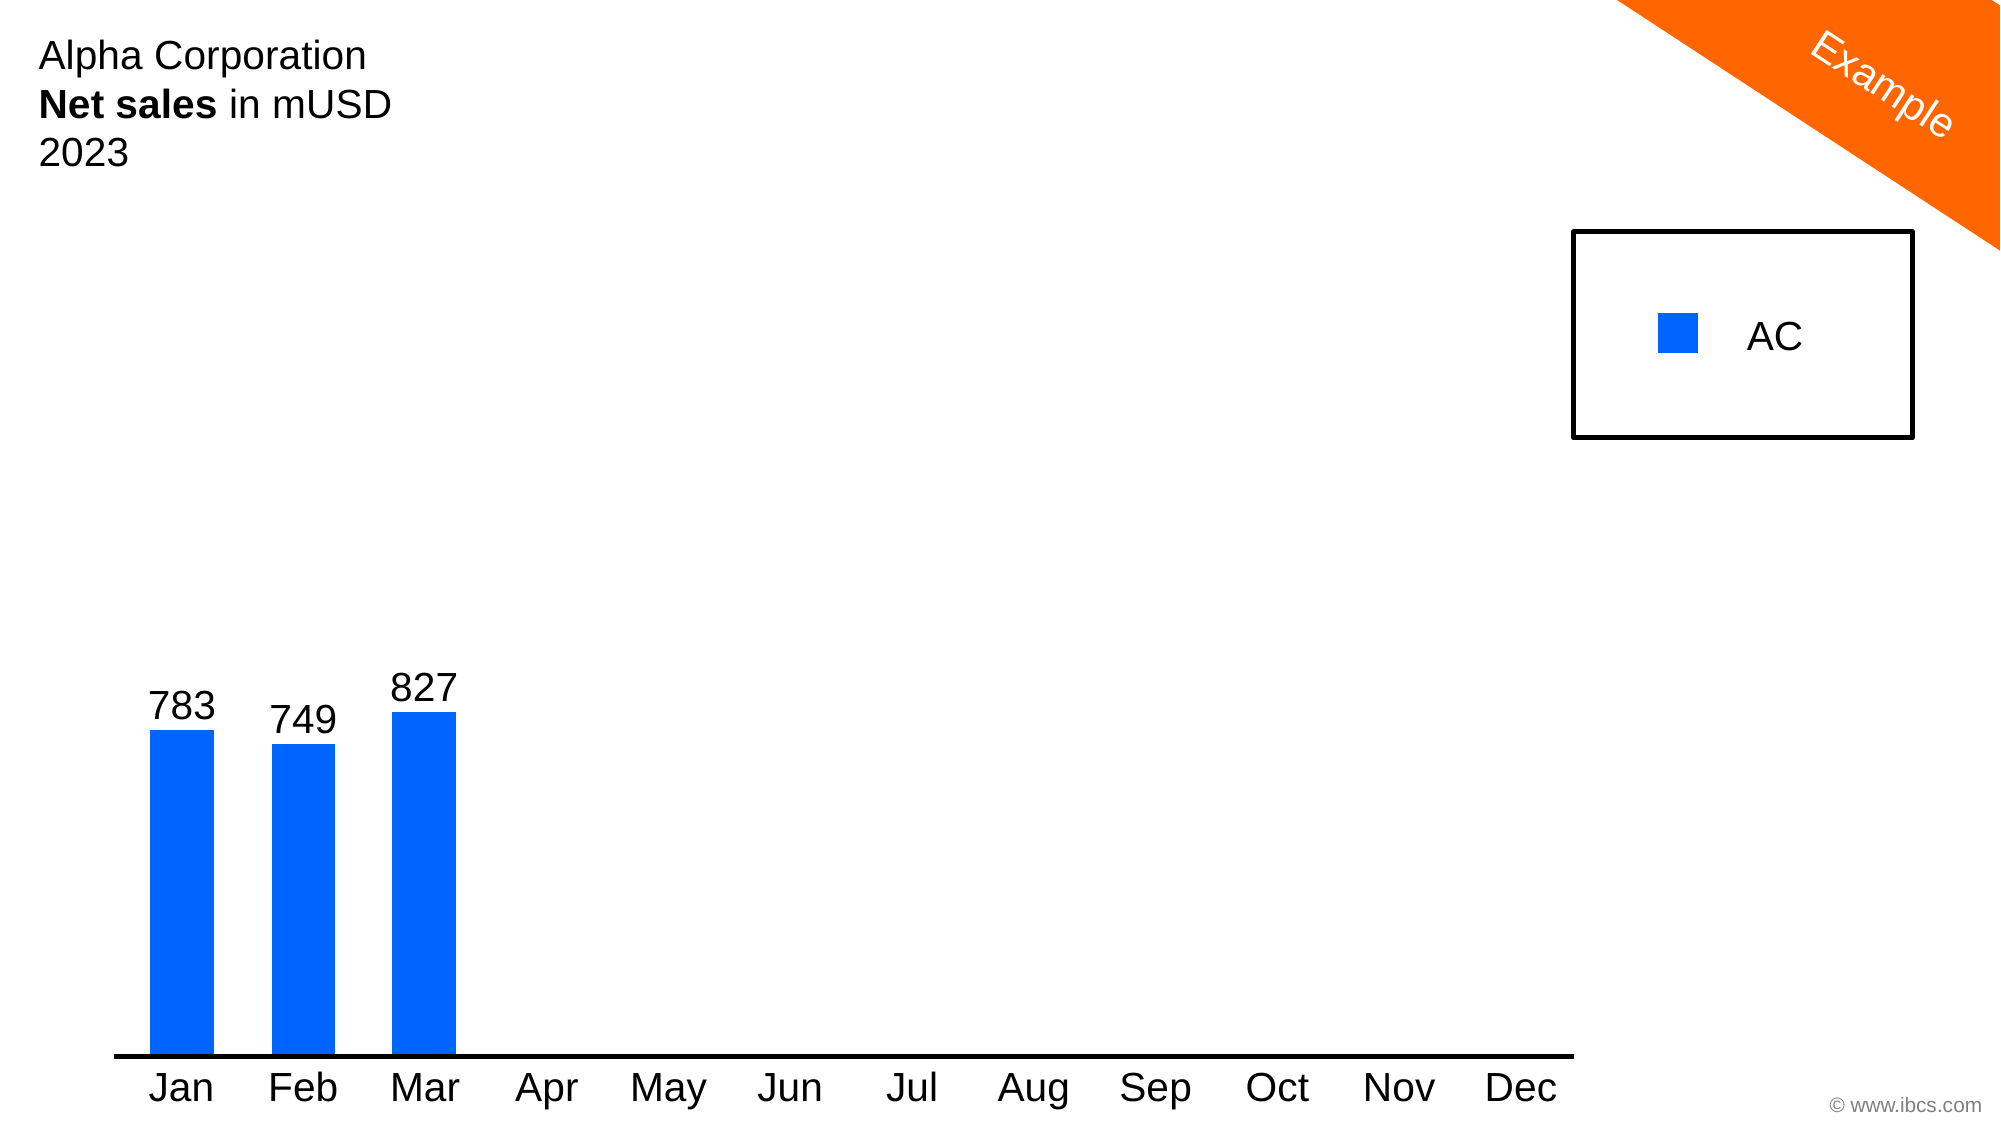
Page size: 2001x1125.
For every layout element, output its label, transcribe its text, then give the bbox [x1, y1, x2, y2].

text_box 749 [264, 706, 343, 745]
text_box May [629, 1065, 709, 1088]
text_box Jan [142, 1065, 222, 1088]
text_box Apr [507, 1065, 587, 1088]
text_box Jun [750, 1065, 830, 1088]
text_box © www.ibcs.com [1814, 1084, 1997, 1125]
text_box 783 [142, 692, 222, 731]
text_box Aug [994, 1065, 1074, 1088]
text_box Sep [1116, 1065, 1196, 1088]
text_box [272, 745, 335, 1054]
text_box Dec [1481, 1065, 1561, 1088]
text_box Alpha Corporation Net sales in mUSD 2023 [29, 26, 402, 178]
text_box Example [1613, 0, 2000, 254]
text_box [392, 713, 455, 1054]
text_box 827 [384, 674, 464, 713]
text_box Mar [385, 1065, 465, 1088]
text_box [1571, 230, 1915, 440]
text_box [150, 731, 213, 1054]
text_box Nov [1359, 1065, 1439, 1088]
text_box Oct [1237, 1065, 1317, 1088]
text_box Feb [263, 1065, 343, 1088]
text_box Jul [872, 1065, 952, 1088]
